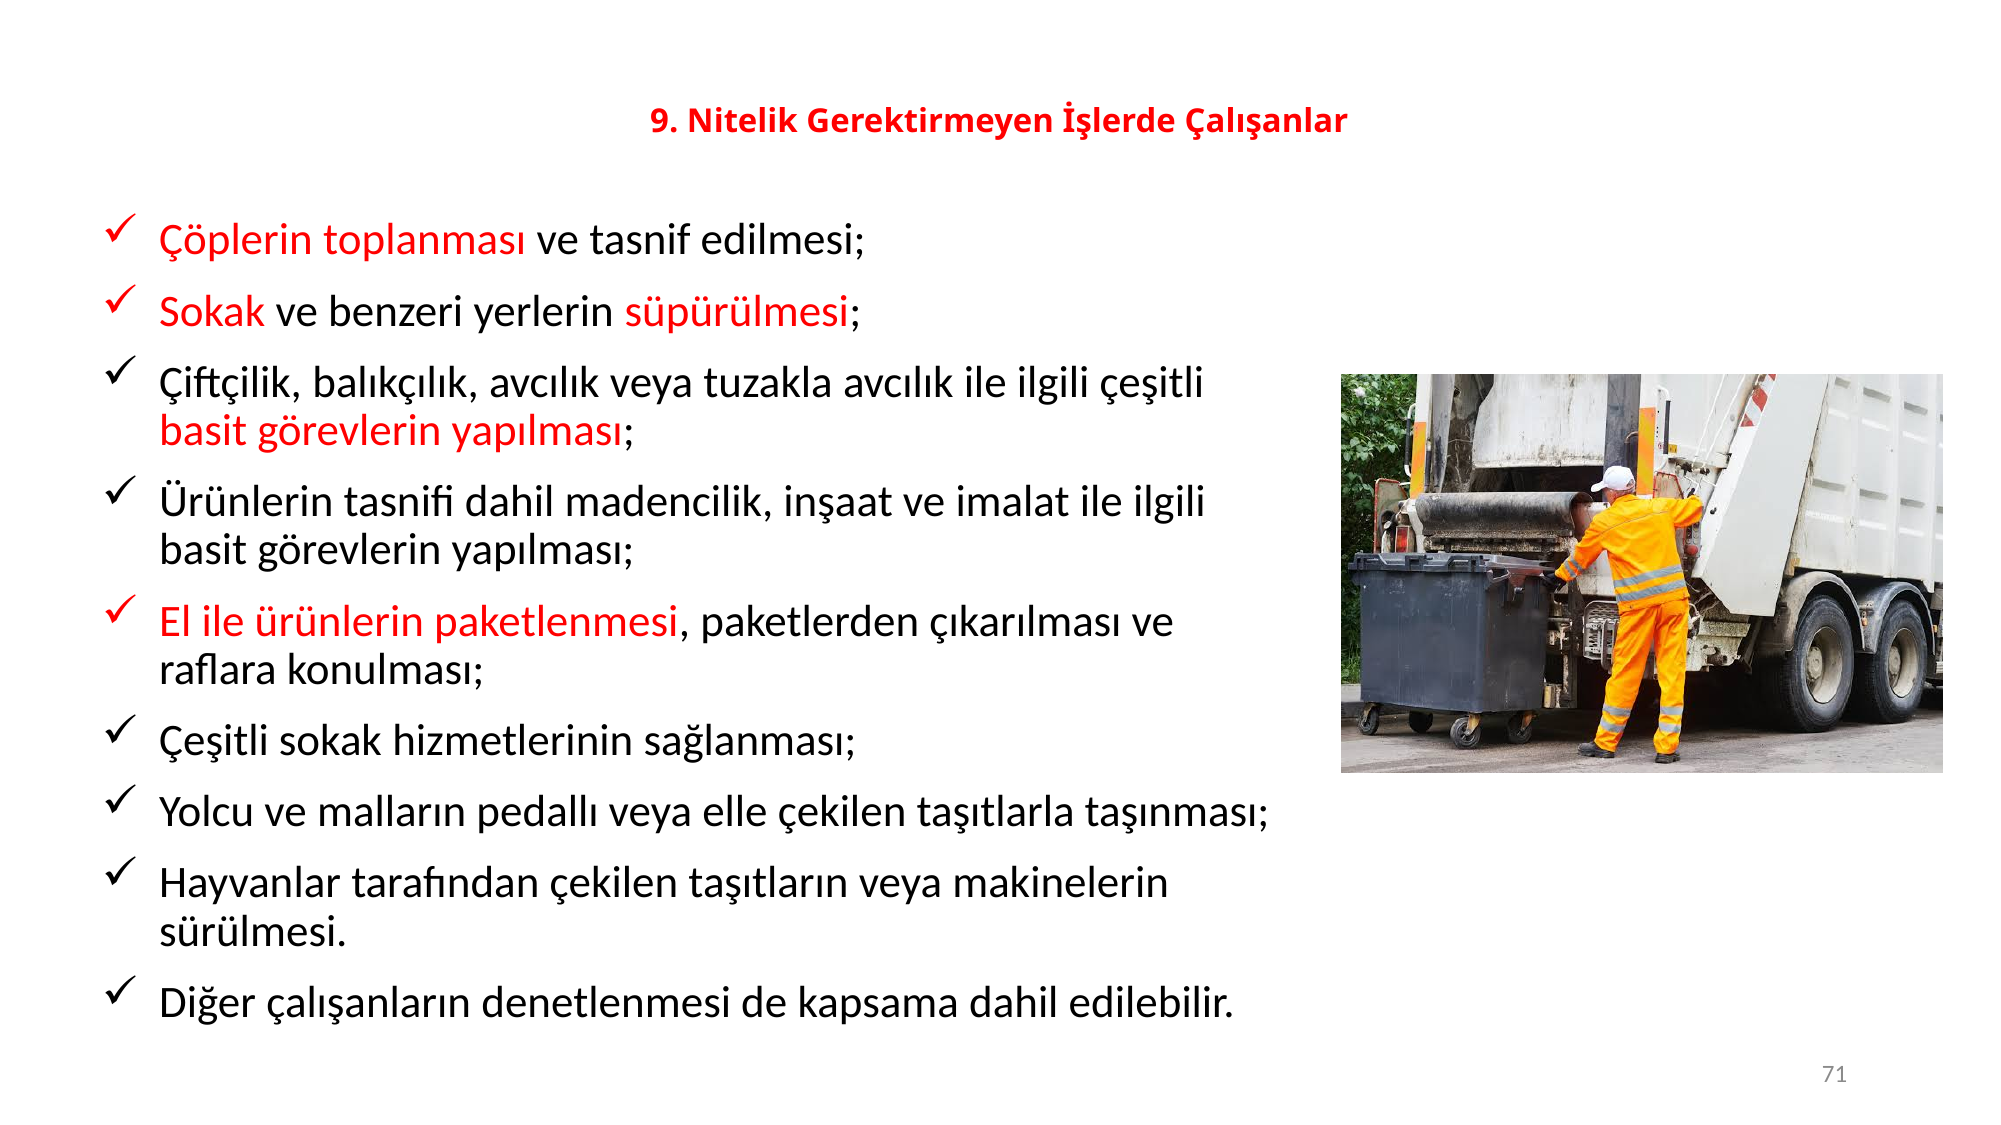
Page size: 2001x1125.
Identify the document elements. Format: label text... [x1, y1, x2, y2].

list Çöplerin toplanması ve tasnif edilmesi; Sokak ve benzeri yerlerin süpürülmesi; Çiftçilik, balıkçılık, avcılık veya tuzakla avcılık ile ilgili çeşitli basit görevlerin yapılması; Ürünlerin tasnifi dahil madencilik, inşaat ve imalat ile ilgili basit görevlerin yapılması; El ile ürünlerin paketlenmesi, paketlerden çıkarılması ve raflara konulması; Çeşitli sokak hizmetlerinin sağlanması; Yolcu ve malların pedallı veya elle çekilen taşıtlarla taşınması; Hayvanlar tarafından çekilen taşıtların veya makinelerin sürülmesi. Diğer çalışanların denetlenmesi de kapsama dahil edilebilir. [86, 208, 1310, 1047]
picture [1341, 374, 1943, 773]
slide_number 71 [1412, 1042, 1863, 1103]
title 9. Nitelik Gerektirmeyen İşlerde Çalışanlar [137, 59, 1863, 189]
